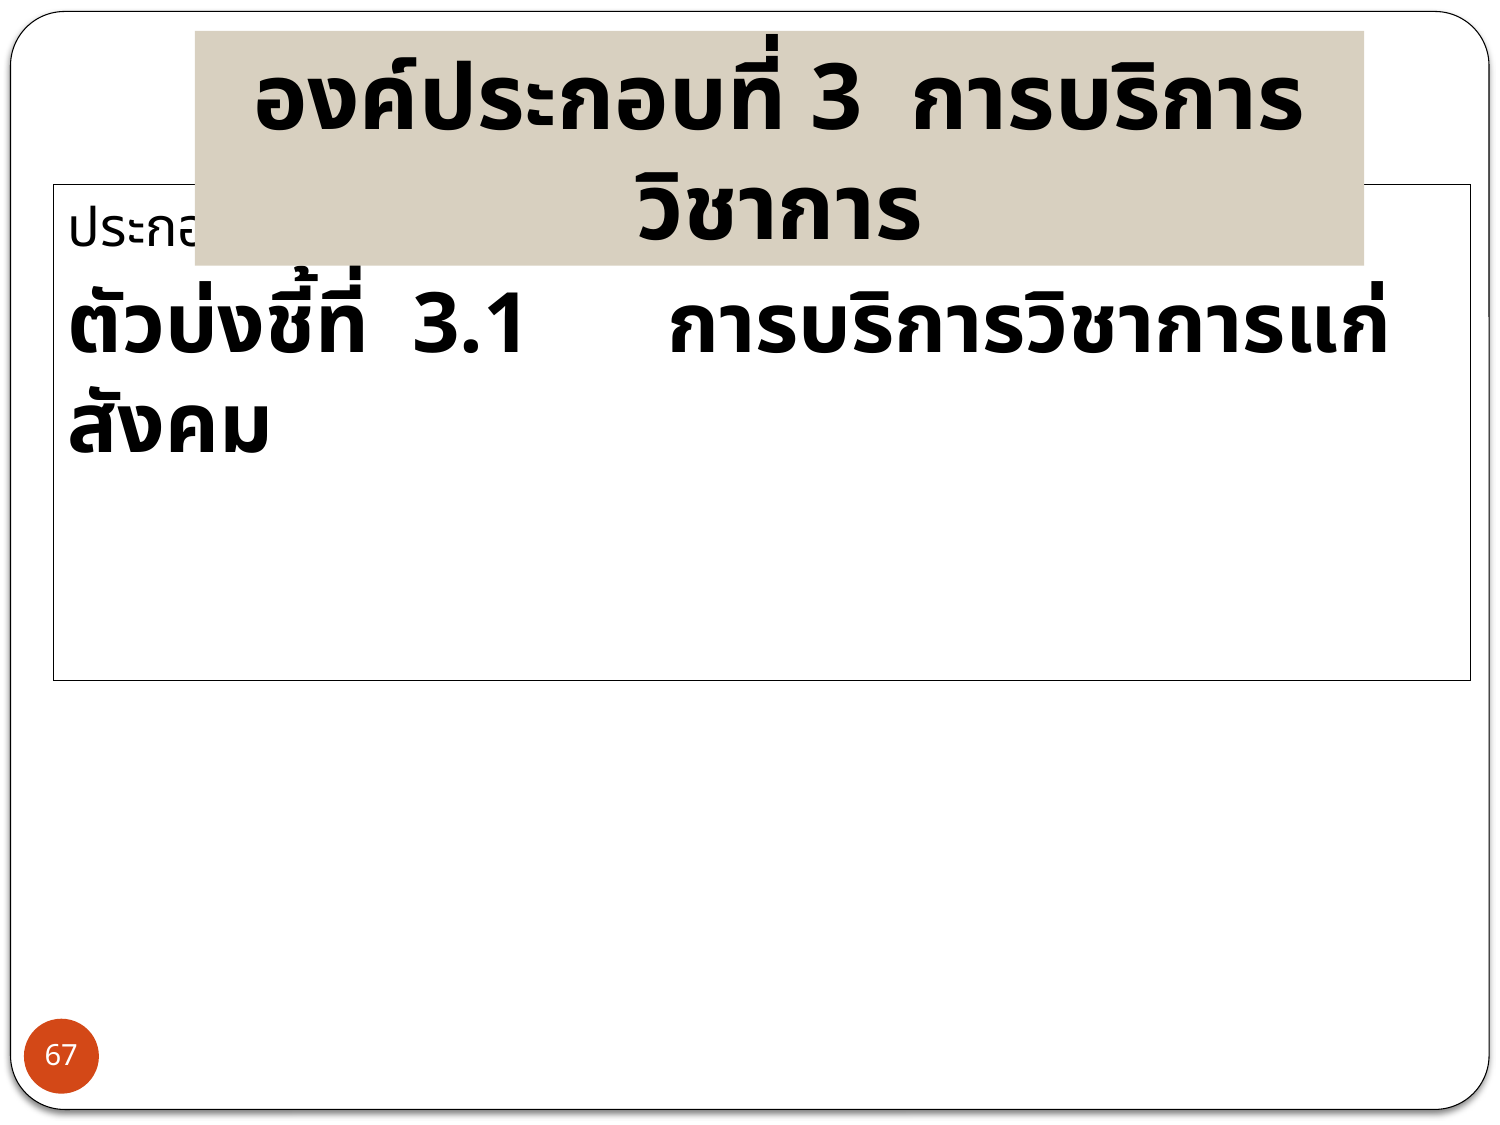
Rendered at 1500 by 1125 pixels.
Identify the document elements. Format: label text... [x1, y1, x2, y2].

slide_number 67 [23, 1018, 99, 1094]
text_box องค์ประกอบที่ 3 การบริการวิชาการ [194, 30, 1365, 266]
list ประกอบด้วย ตัวบ่งชี้ที่ 3.1 การบริการวิชาการแก่สังคม [53, 184, 1471, 681]
